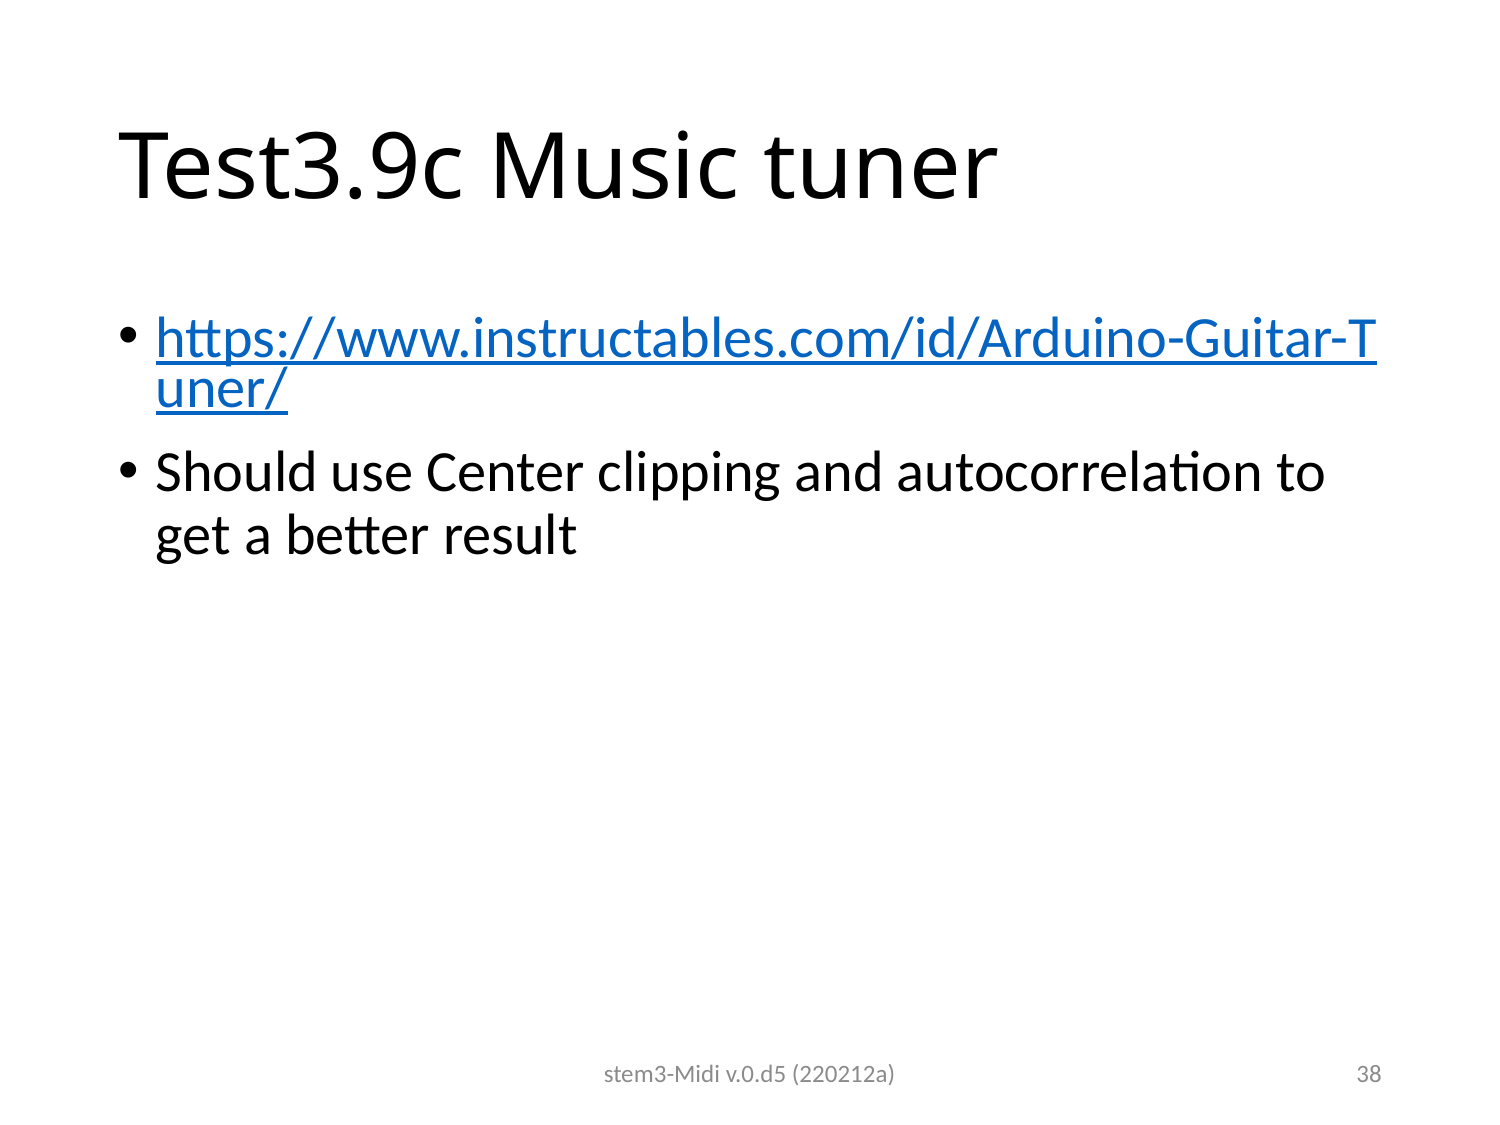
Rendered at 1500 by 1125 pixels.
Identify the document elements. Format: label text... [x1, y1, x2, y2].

footer stem3-Midi v.0.d5 (220212a) [496, 1042, 1004, 1103]
title Test3.9c Music tuner [103, 59, 1397, 278]
slide_number 38 [1059, 1042, 1397, 1103]
list https://www.instructables.com/id/Arduino-Guitar-Tuner/ Should use Center clipping and autocorrelation to get a better result [103, 299, 1397, 1014]
